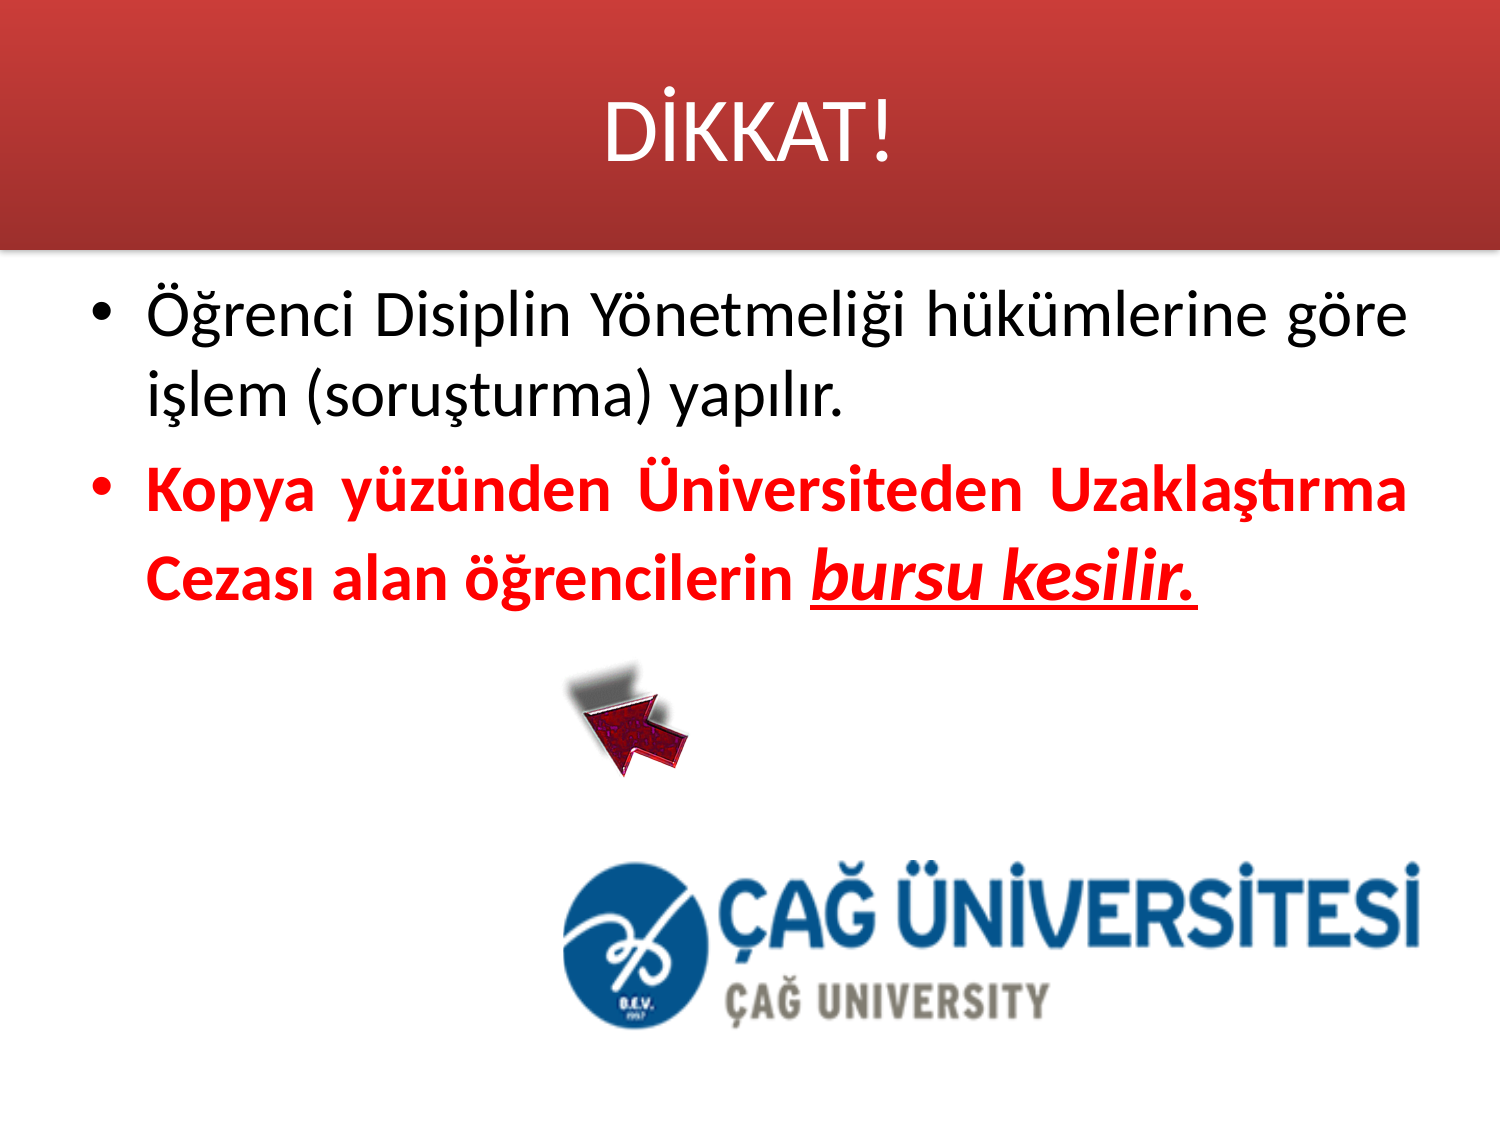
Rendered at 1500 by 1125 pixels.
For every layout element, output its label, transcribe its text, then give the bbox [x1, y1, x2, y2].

picture [412, 580, 715, 808]
picture [563, 860, 1444, 1051]
list Öğrenci Disiplin Yönetmeliği hükümlerine göre işlem (soruşturma) yapılır. Kopya yüzünden Üniversiteden Uzaklaştırma Cezası alan öğrencilerin bursu kesilir. [75, 262, 1425, 1005]
title DİKKAT! [0, 0, 1500, 250]
